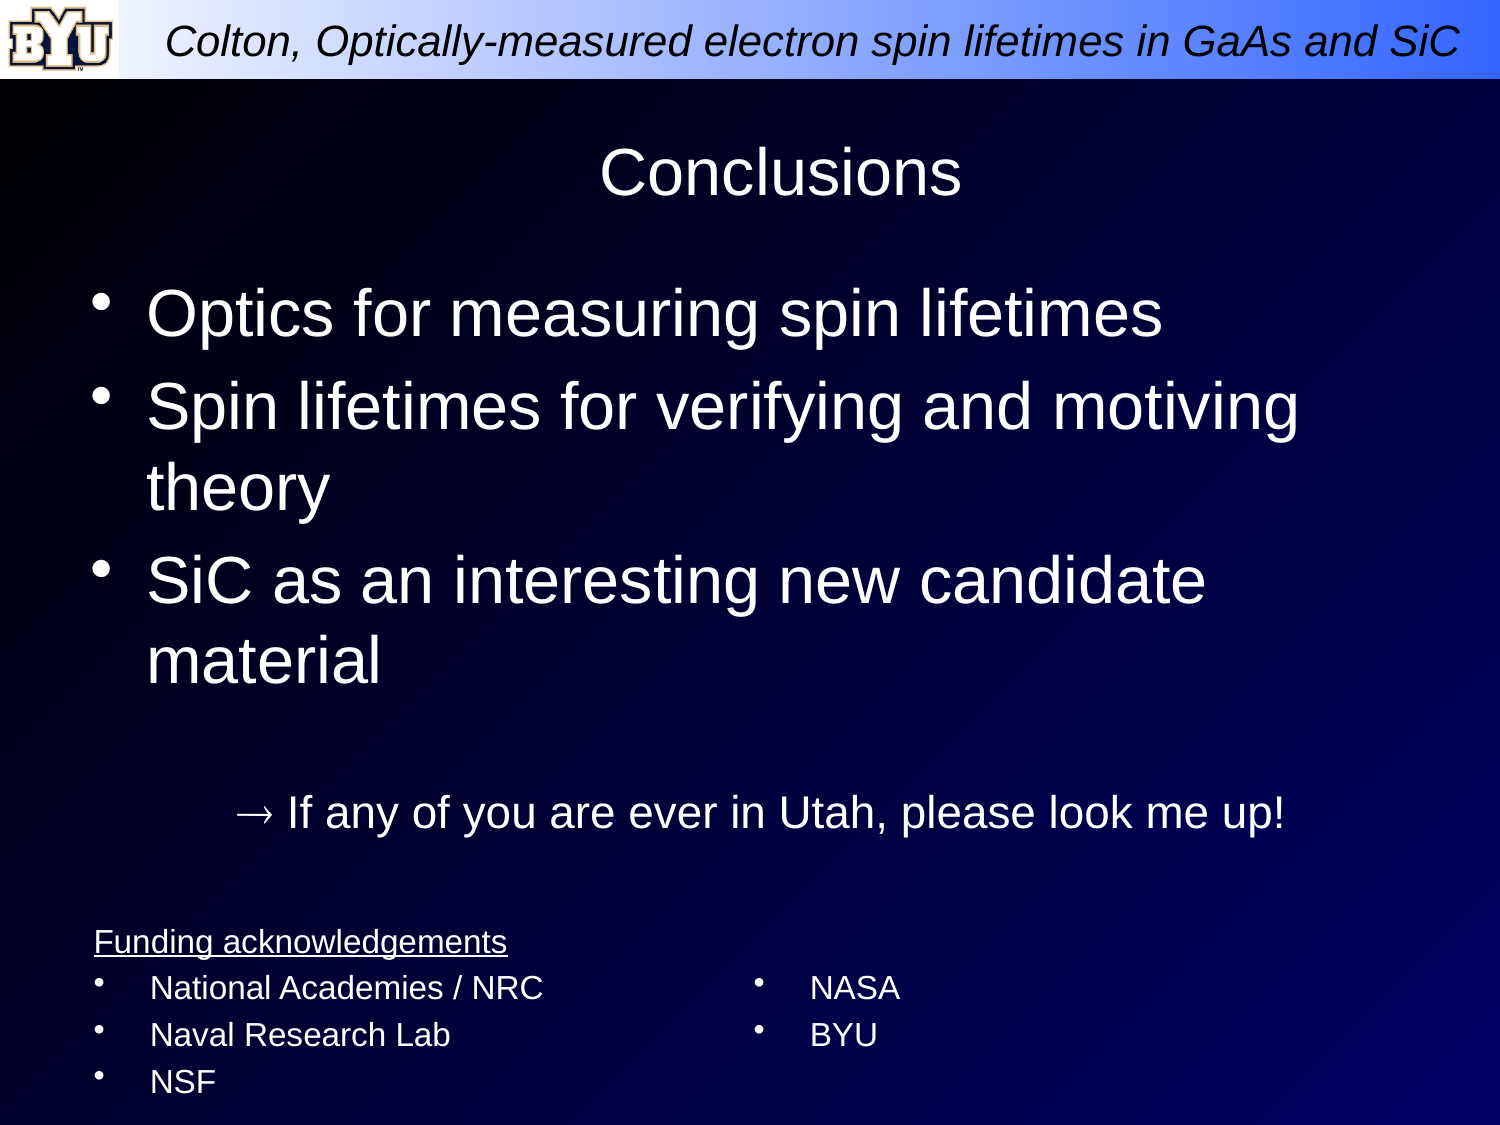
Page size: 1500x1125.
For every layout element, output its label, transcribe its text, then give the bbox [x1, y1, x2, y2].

picture [0, 0, 119, 79]
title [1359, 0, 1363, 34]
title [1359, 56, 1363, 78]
title Spin Echo [1301, 0, 1305, 78]
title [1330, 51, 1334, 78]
text_box  If any of you are ever in Utah, please look me up! [222, 774, 1302, 845]
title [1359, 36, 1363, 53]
text_box Funding acknowledgements National Academies / NRC Naval Research Lab NSF NASA BYU [78, 912, 1429, 1113]
title Conclusions [187, 125, 1375, 213]
title Spin Echo [1330, 0, 1334, 47]
text_box 2.8 nm well [1418, 0, 1423, 78]
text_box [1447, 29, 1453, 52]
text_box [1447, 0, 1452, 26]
list Optics for measuring spin lifetimes Spin lifetimes for verifying and motiving theory SiC as an interesting new candidate material [75, 262, 1425, 738]
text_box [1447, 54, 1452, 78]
